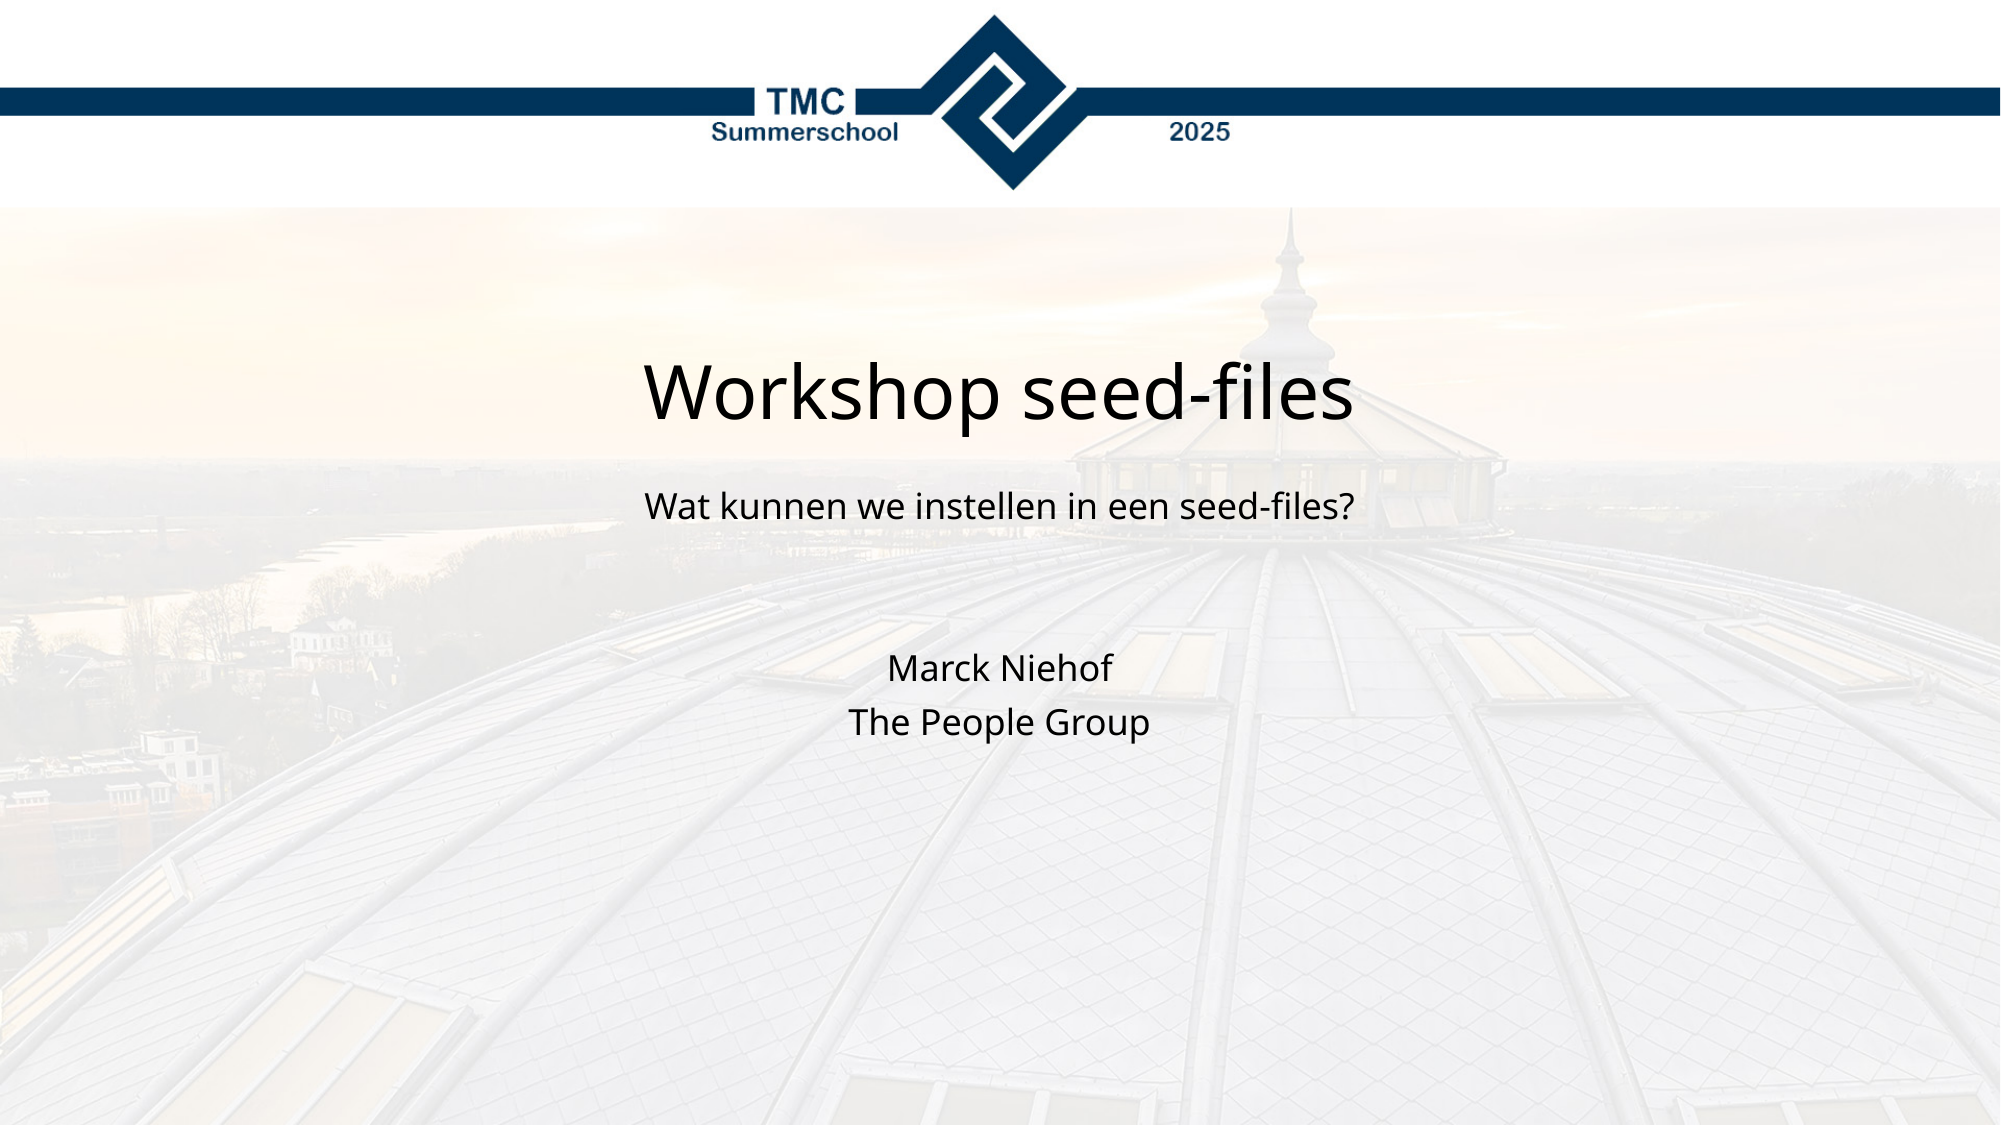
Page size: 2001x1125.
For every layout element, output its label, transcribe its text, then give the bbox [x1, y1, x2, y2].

title Workshop seed-files [362, 237, 1638, 444]
picture [0, 0, 2001, 1125]
subtitle Wat kunnen we instellen in een seed-files? Marck Niehof The People Group [437, 481, 1563, 753]
